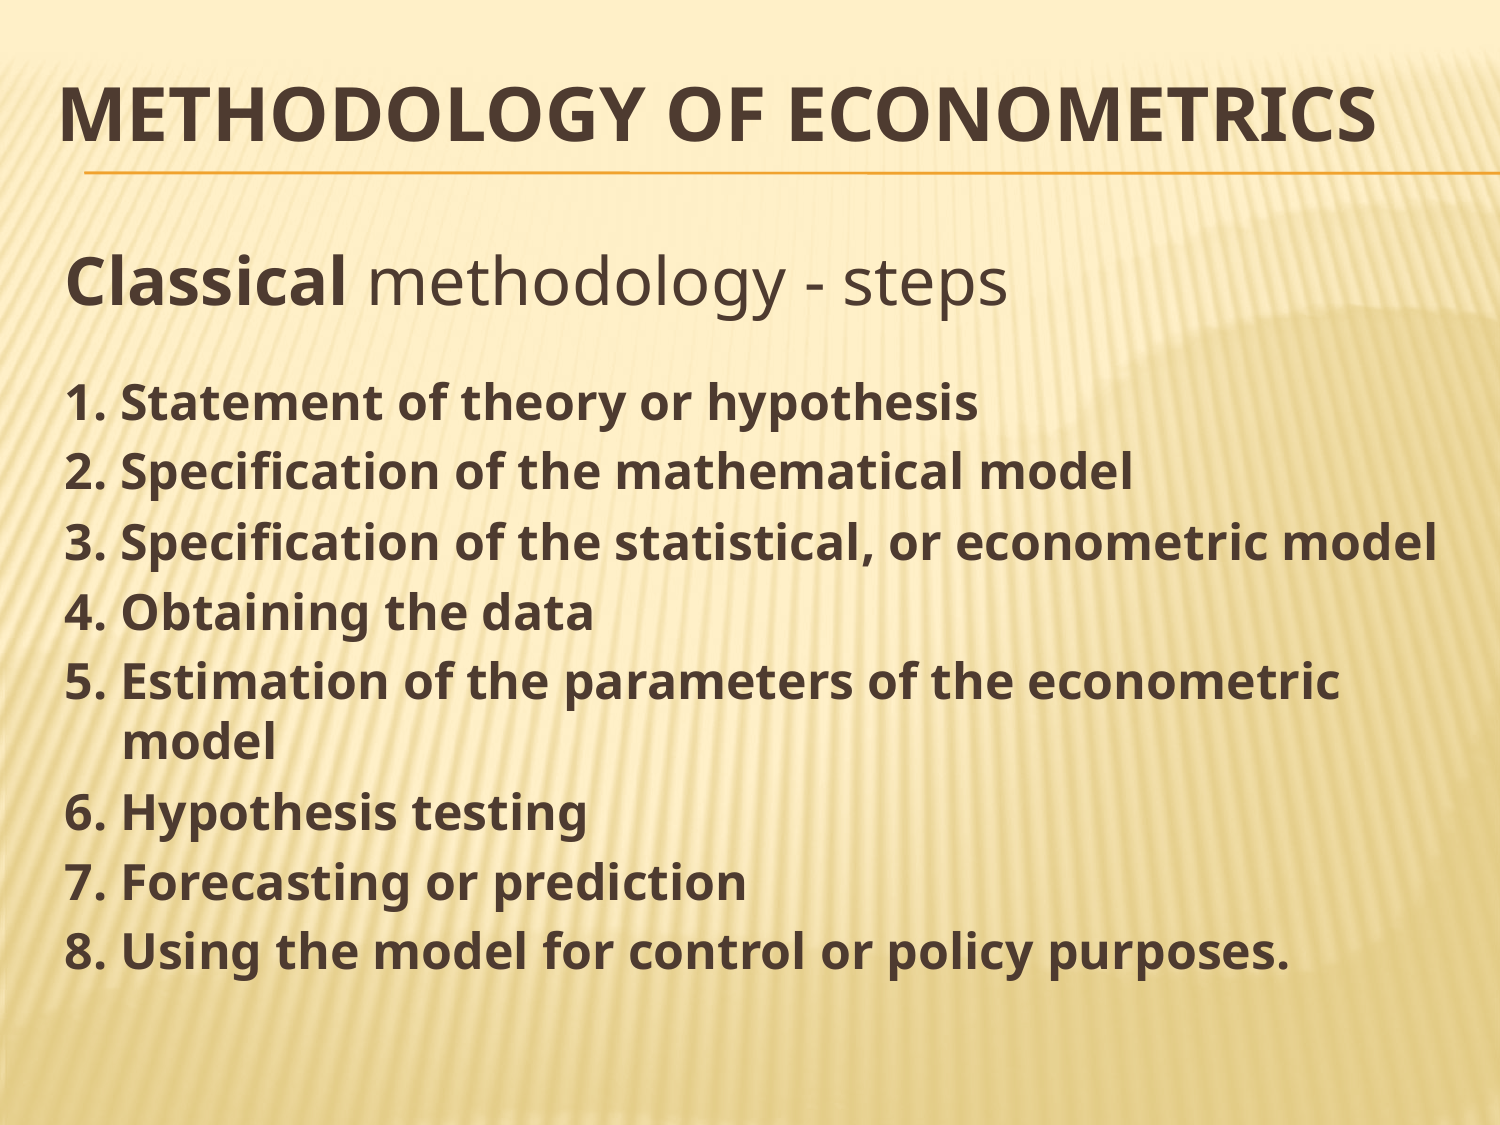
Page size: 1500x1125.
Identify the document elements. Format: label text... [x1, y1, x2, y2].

title Methodology of Econometrics [41, 42, 1467, 181]
list Classical methodology - steps 1. Statement of theory or hypothesis 2. Specification of the mathematical model 3. Specification of the statistical, or econometric model 4. Obtaining the data 5. Estimation of the parameters of the econometric model 6. Hypothesis testing 7. Forecasting or prediction 8. Using the model for control or policy purposes. [50, 231, 1475, 1106]
